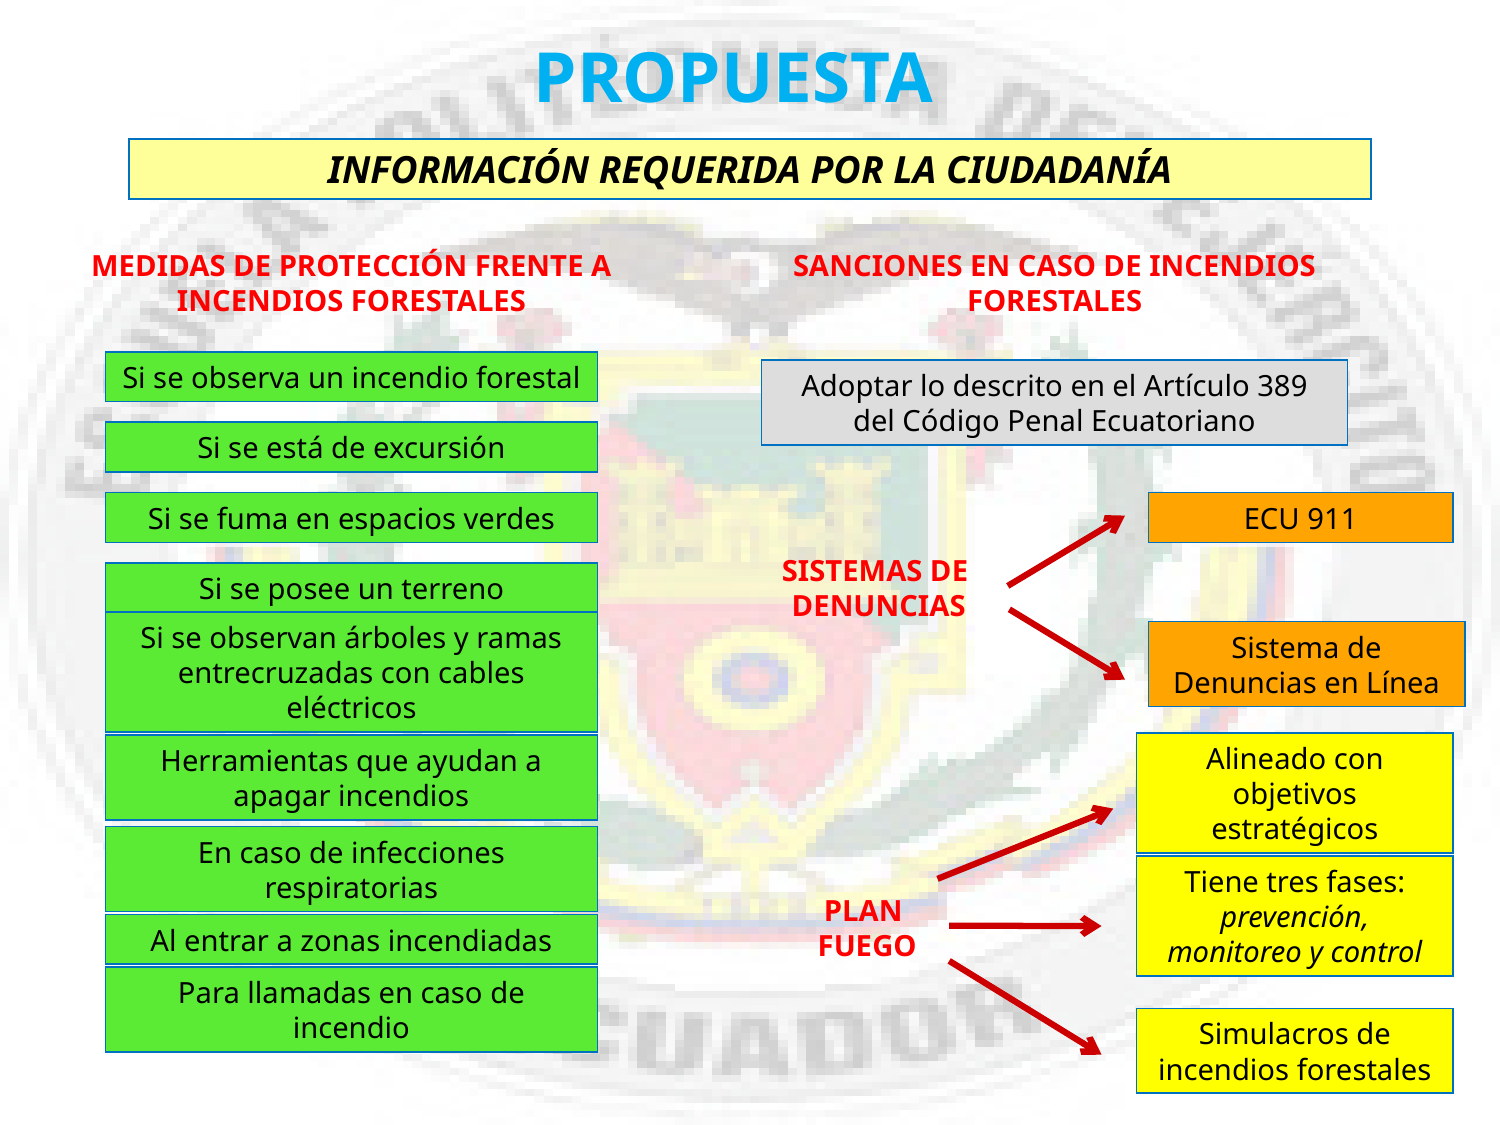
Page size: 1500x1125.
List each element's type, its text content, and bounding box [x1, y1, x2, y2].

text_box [937, 808, 1114, 880]
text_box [1007, 515, 1126, 587]
text_box PLAN FUEGO [714, 867, 1020, 985]
text_box Si se observa un incendio forestal [105, 351, 598, 402]
text_box medidas de protección frente a incendios forestales [46, 222, 657, 364]
text_box Si se está de excursión [105, 422, 598, 473]
text_box Sistemas de denuncias [726, 527, 1032, 645]
text_box Tiene tres fases: prevención, monitoreo y control [1136, 856, 1453, 976]
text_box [948, 960, 1102, 1055]
text_box Si se fuma en espacios verdes [105, 492, 598, 543]
text_box INFORMACIÓN REQUERIDA POR LA CIUDADANÍA [128, 138, 1372, 199]
text_box Adoptar lo descrito en el Artículo 389 del Código Penal Ecuatoriano [761, 359, 1348, 445]
text_box Si se posee un terreno [105, 562, 598, 612]
text_box ECU 911 [1148, 492, 1454, 543]
text_box Si se observan árboles y ramas entrecruzadas con cables eléctricos [105, 612, 598, 732]
text_box SANCIONES EN CASO DE INCENDIOS FORESTALES [750, 222, 1360, 340]
text_box En caso de infecciones respiratorias [105, 826, 598, 912]
text_box Simulacros de incendios forestales [1136, 1008, 1453, 1094]
text_box Al entrar a zonas incendiadas [105, 914, 598, 965]
text_box Sistema de Denuncias en Línea [1148, 621, 1465, 707]
text_box Herramientas que ayudan a apagar incendios [105, 735, 598, 820]
text_box Alineado con objetivos estratégicos [1136, 732, 1453, 853]
text_box Para llamadas en caso de incendio [105, 967, 598, 1053]
text_box PROPUESTA [58, 0, 1409, 118]
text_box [1009, 609, 1126, 680]
